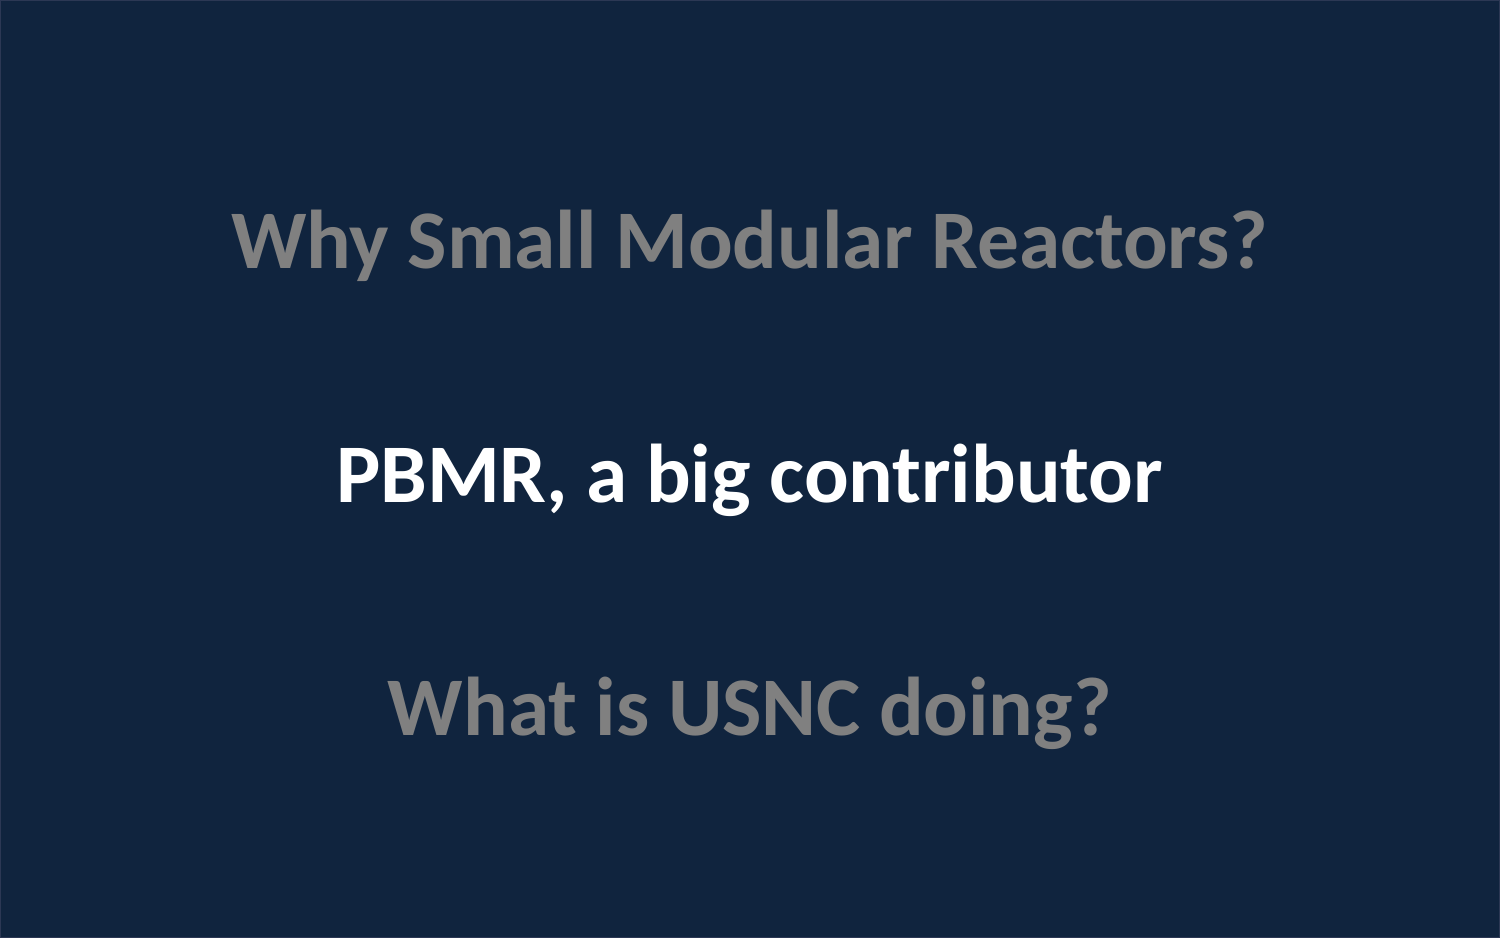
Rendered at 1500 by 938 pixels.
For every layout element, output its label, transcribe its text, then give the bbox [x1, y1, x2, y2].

list Why Small Modular Reactors? PBMR, a big contributor What is USNC doing? [0, 0, 1500, 938]
